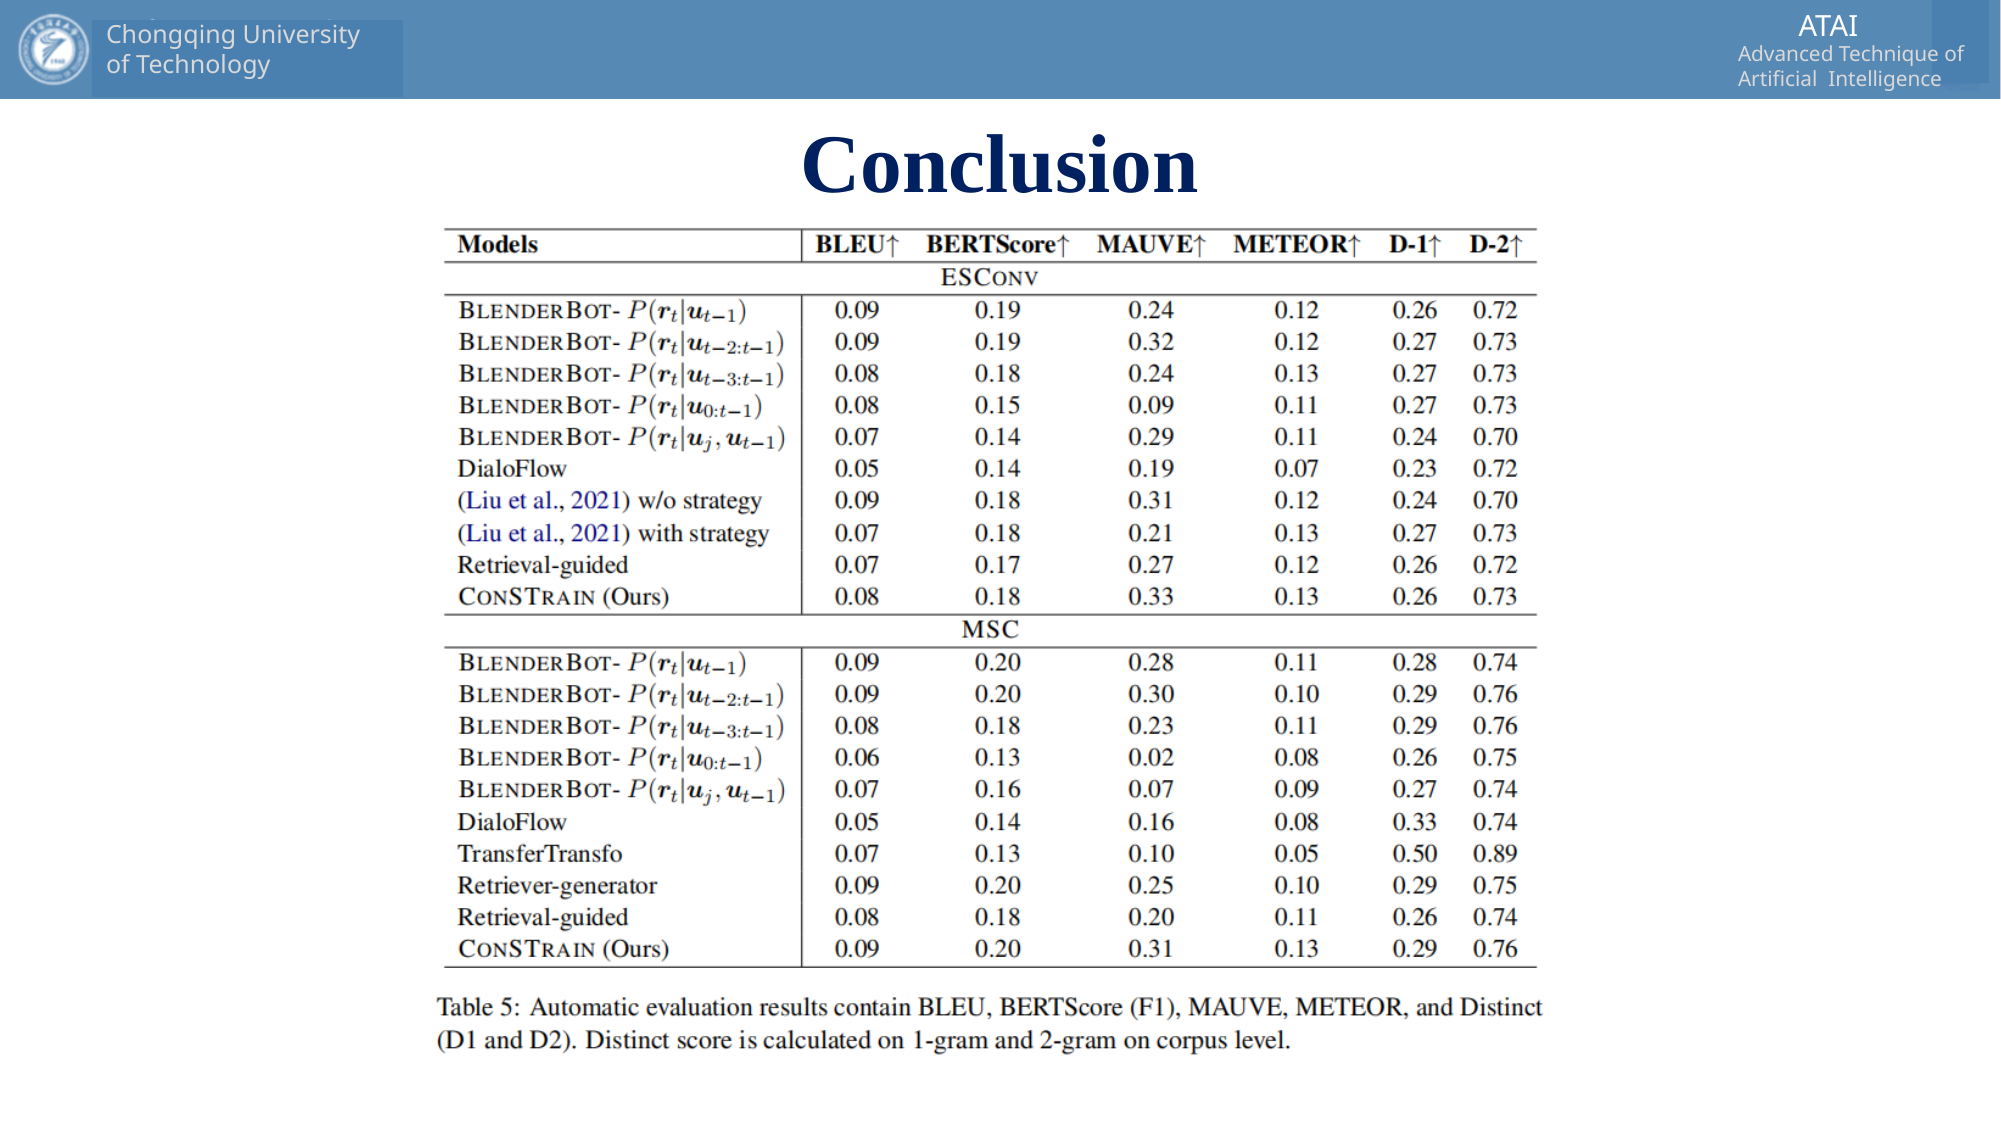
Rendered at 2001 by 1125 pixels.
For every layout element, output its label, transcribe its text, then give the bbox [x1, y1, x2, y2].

picture [1932, 0, 1989, 83]
picture [92, 20, 403, 97]
title Conclusion [137, 126, 1863, 206]
picture [382, 205, 1583, 1074]
